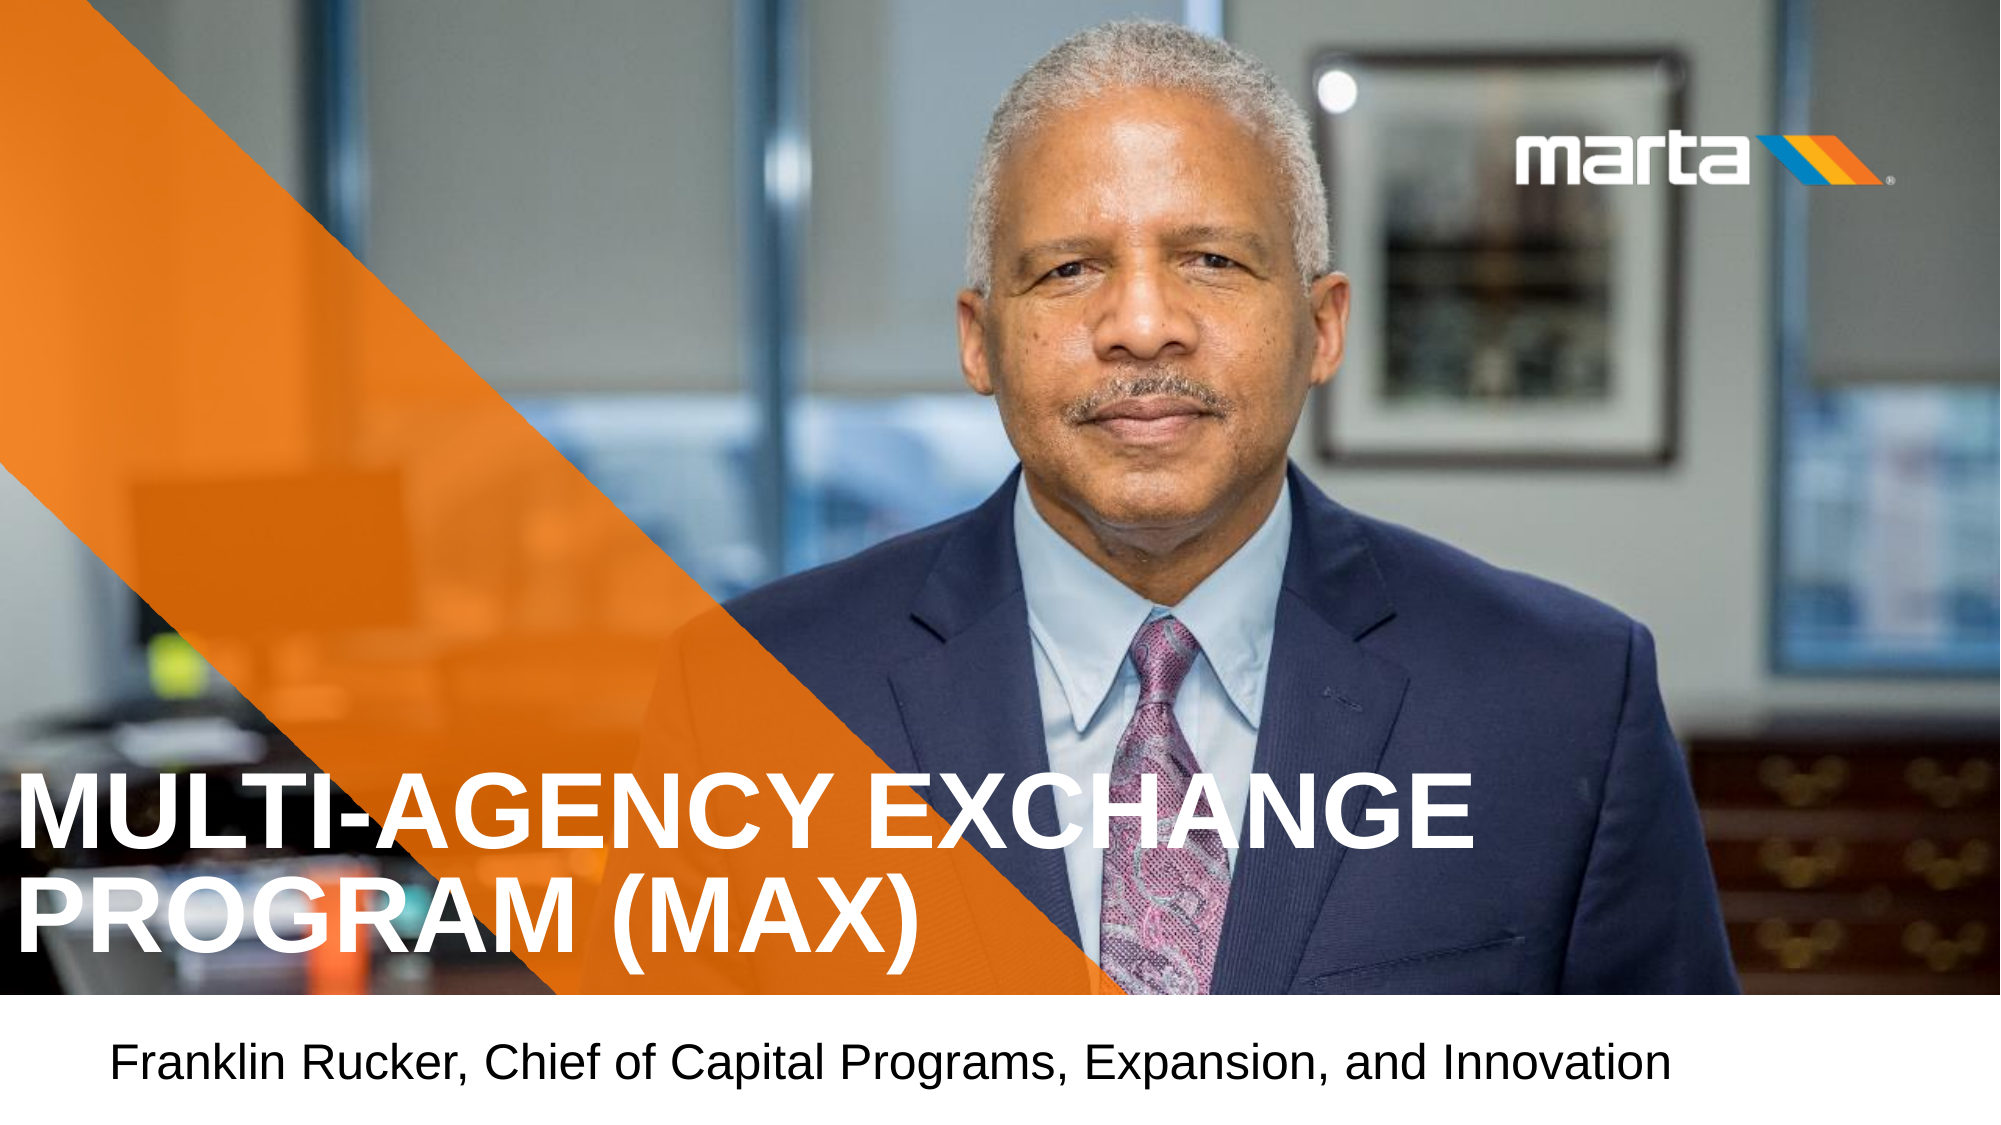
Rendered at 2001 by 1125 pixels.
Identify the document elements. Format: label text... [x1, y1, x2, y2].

picture [0, 0, 2000, 995]
text_box Franklin Rucker, Chief of Capital Programs, Expansion, and Innovation [94, 1022, 1916, 1098]
